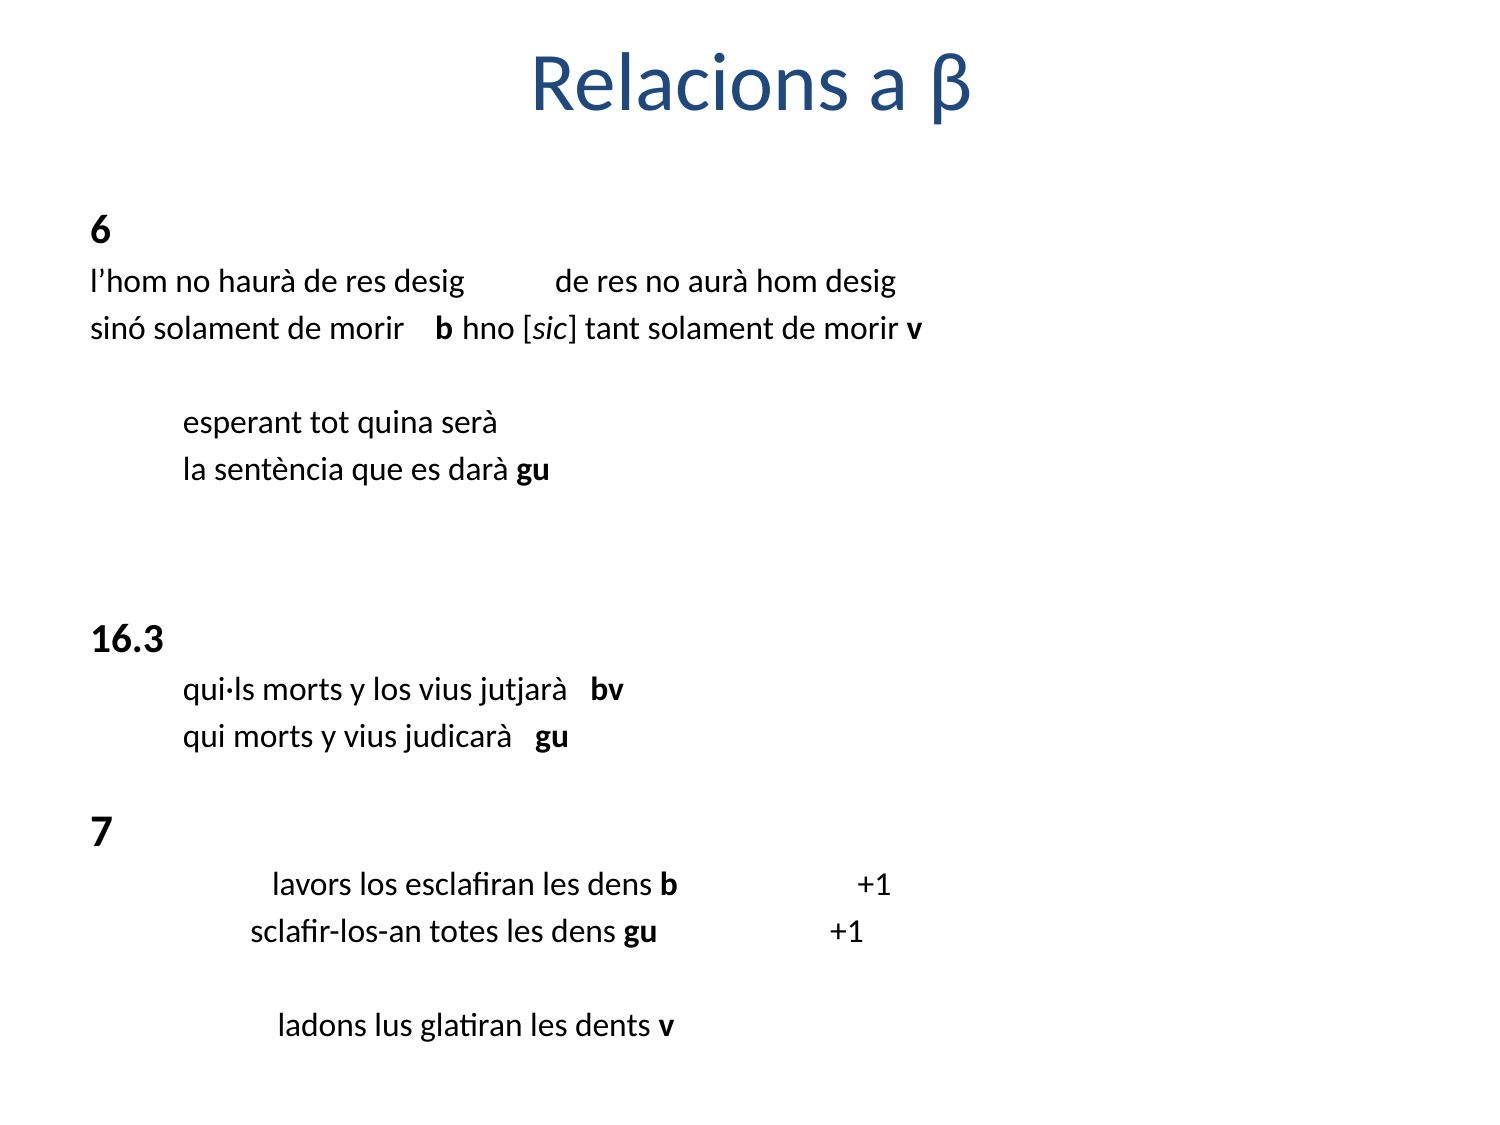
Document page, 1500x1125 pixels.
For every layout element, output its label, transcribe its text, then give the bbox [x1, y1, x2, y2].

list 6 l’hom no haurà de res desig de res no aurà hom desig sinó solament de morir b hno [sic] tant solament de morir v esperant tot quina serà la sentència que es darà gu 16.3 qui·ls morts y los vius jutjarà bv qui morts y vius judicarà gu 7 lavors los esclafiran les dens b +1 sclafir-los-an totes les dens gu +1 ladons lus glatiran les dents v [75, 137, 1425, 1059]
title Relacions a β [76, 19, 1427, 135]
